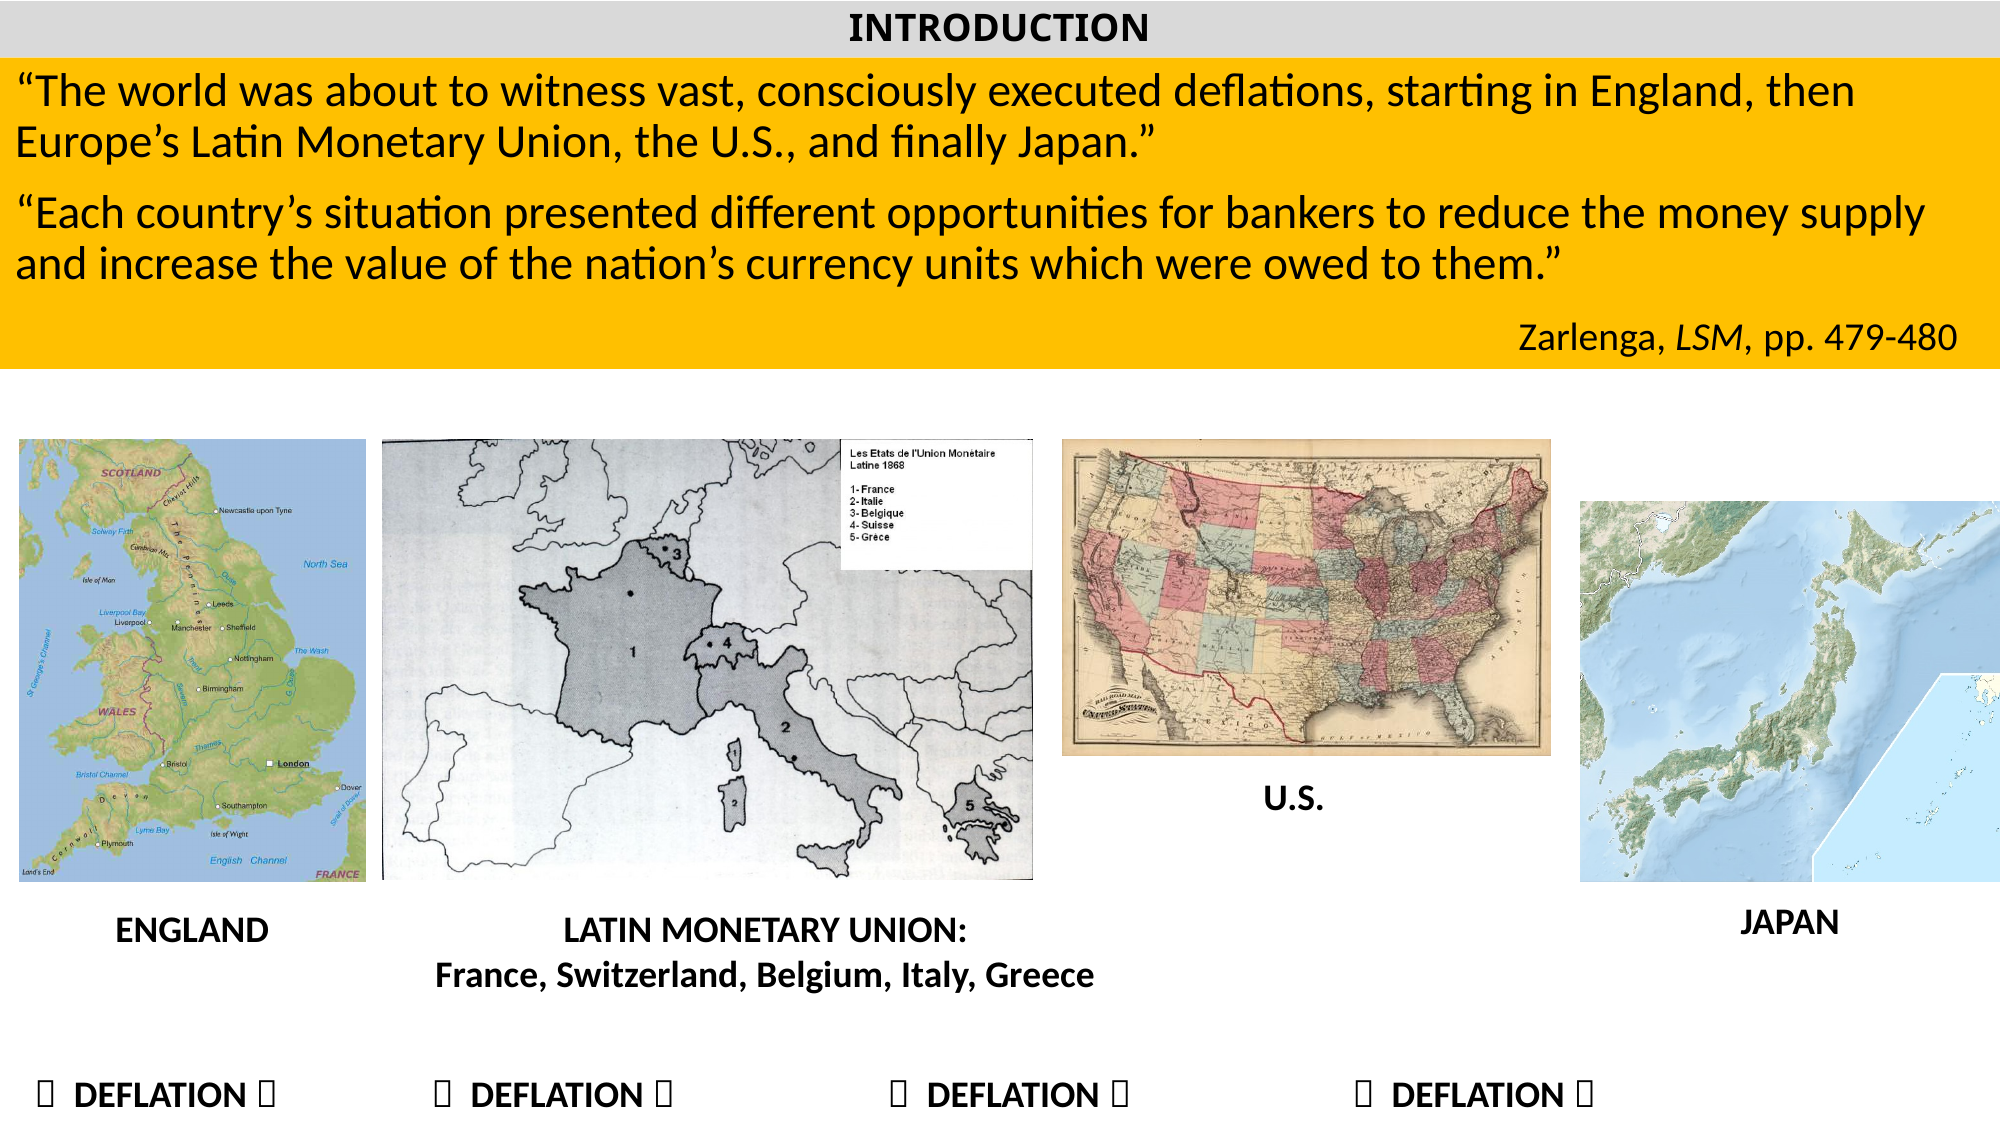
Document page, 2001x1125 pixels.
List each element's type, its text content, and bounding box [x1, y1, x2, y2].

text_box JAPAN [1725, 889, 1855, 950]
picture [19, 439, 366, 882]
text_box  DEFLATION   DEFLATION   DEFLATION   DEFLATION  [19, 1062, 1979, 1122]
picture [1580, 501, 2000, 882]
picture [382, 439, 1033, 880]
text_box ENGLAND [100, 897, 285, 958]
title INTRODUCTION [0, 1, 2000, 57]
text_box LATIN MONETARY UNION: France, Switzerland, Belgium, Italy, Greece [420, 897, 1111, 1003]
picture [1062, 439, 1551, 756]
text_box U.S. [1221, 765, 1368, 826]
list “The world was about to witness vast, consciously executed deflations, starting in England, then Europe’s Latin Monetary Union, the U.S., and finally Japan.” “Each country’s situation presented different opportunities for bankers to reduce the money supply and increase the value of the nation’s currency units which were owed to them.” Zarlenga, LSM, pp. 479-480 [0, 57, 2000, 369]
